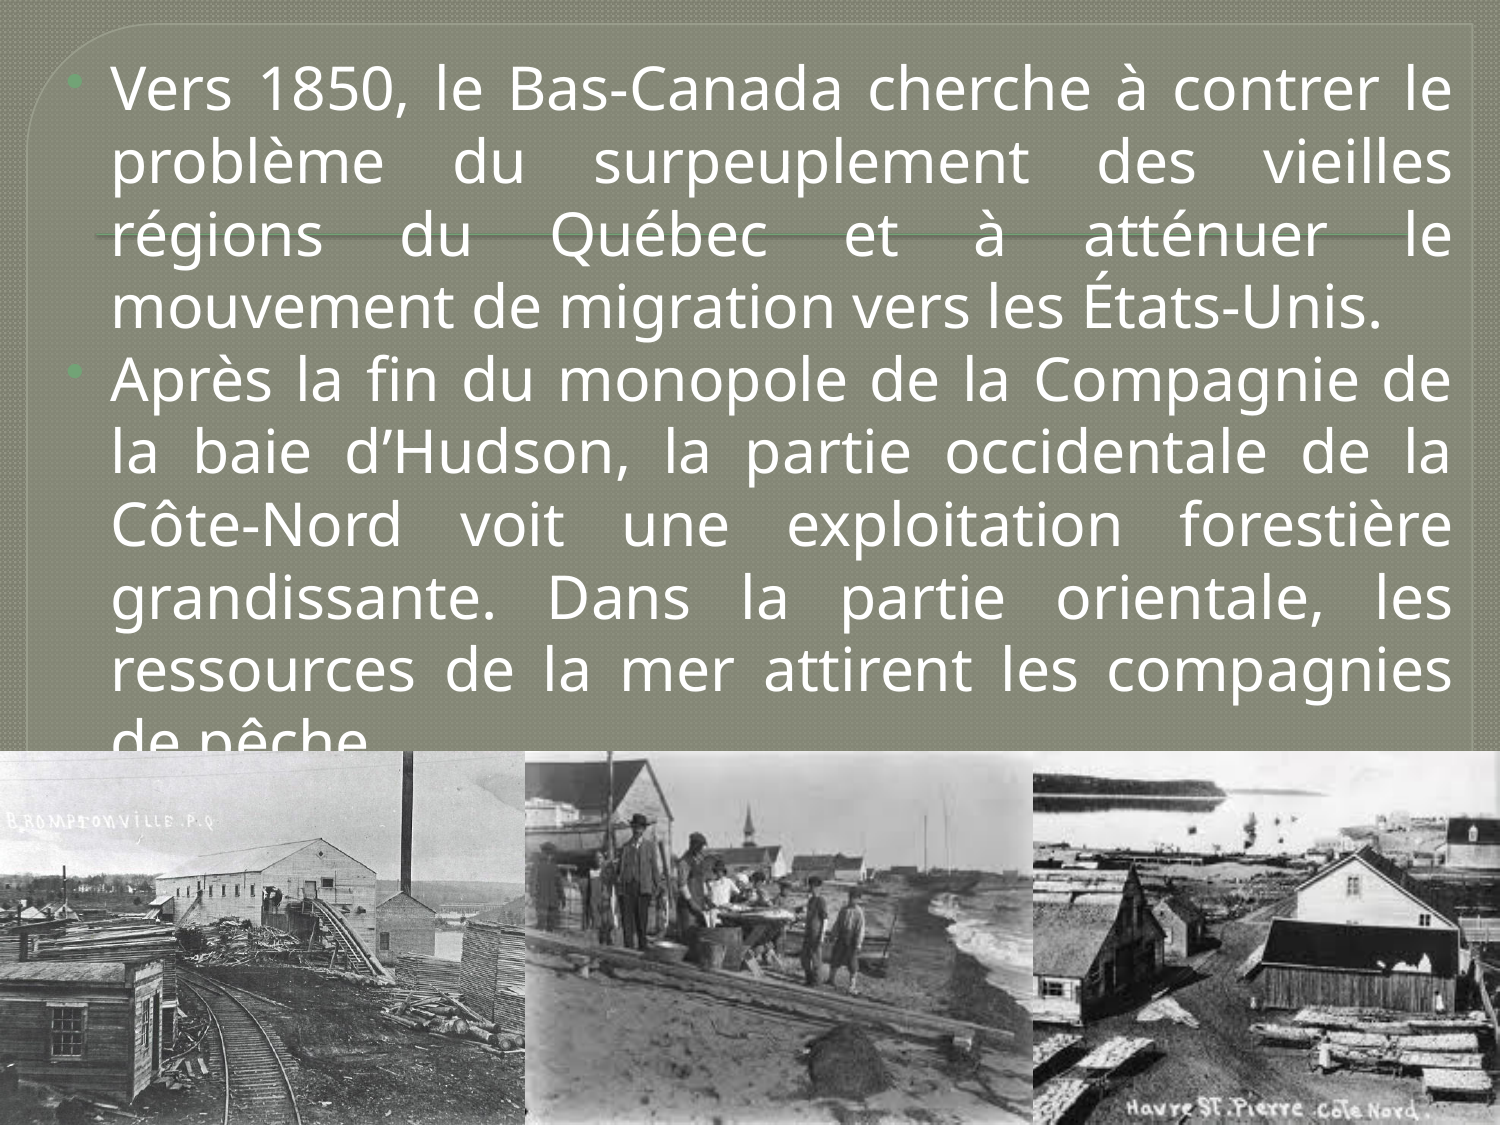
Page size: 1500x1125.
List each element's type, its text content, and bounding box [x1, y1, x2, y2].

list Vers 1850, le Bas-Canada cherche à contrer le problème du surpeuplement des vieilles régions du Québec et à atténuer le mouvement de migration vers les États-Unis. Après la fin du monopole de la Compagnie de la baie d’Hudson, la partie occidentale de la Côte-Nord voit une exploitation forestière grandissante. Dans la partie orientale, les ressources de la mer attirent les compagnies de pêche. [53, 42, 1468, 751]
picture [0, 751, 1500, 1125]
